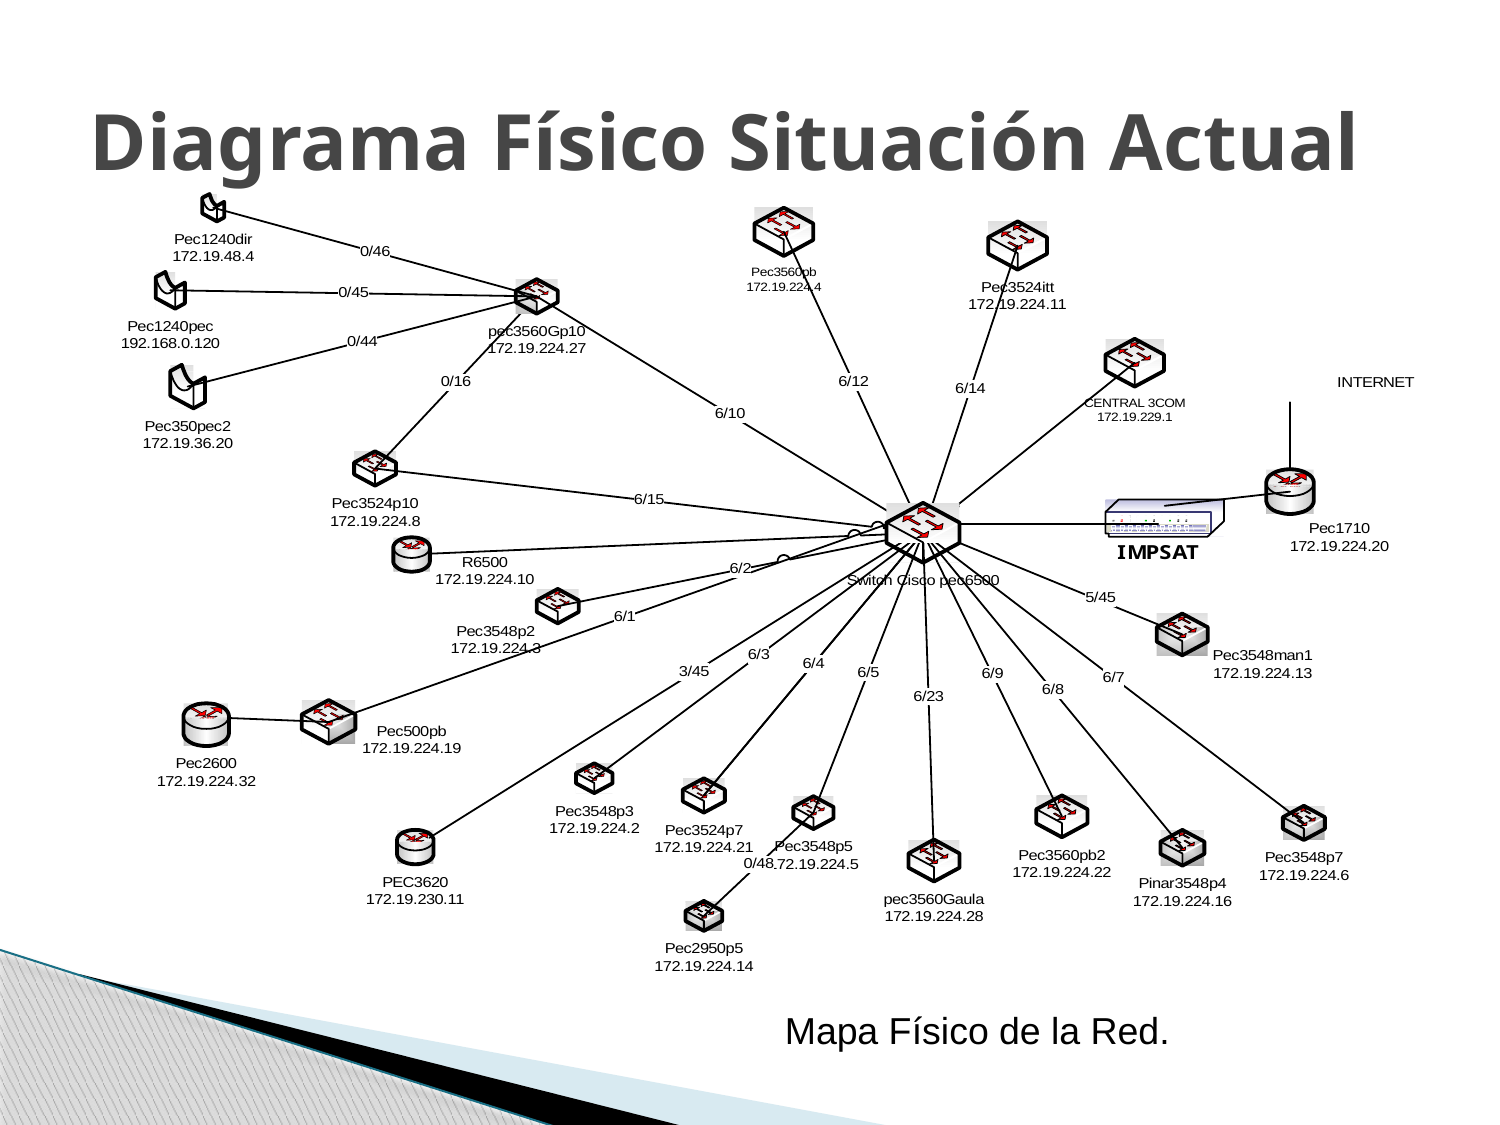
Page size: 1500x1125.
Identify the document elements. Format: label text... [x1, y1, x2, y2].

text_box Mapa Físico de la Red. [769, 1000, 1185, 1060]
title Diagrama Físico Situación Actual [75, 45, 1425, 233]
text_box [105, 187, 1430, 989]
